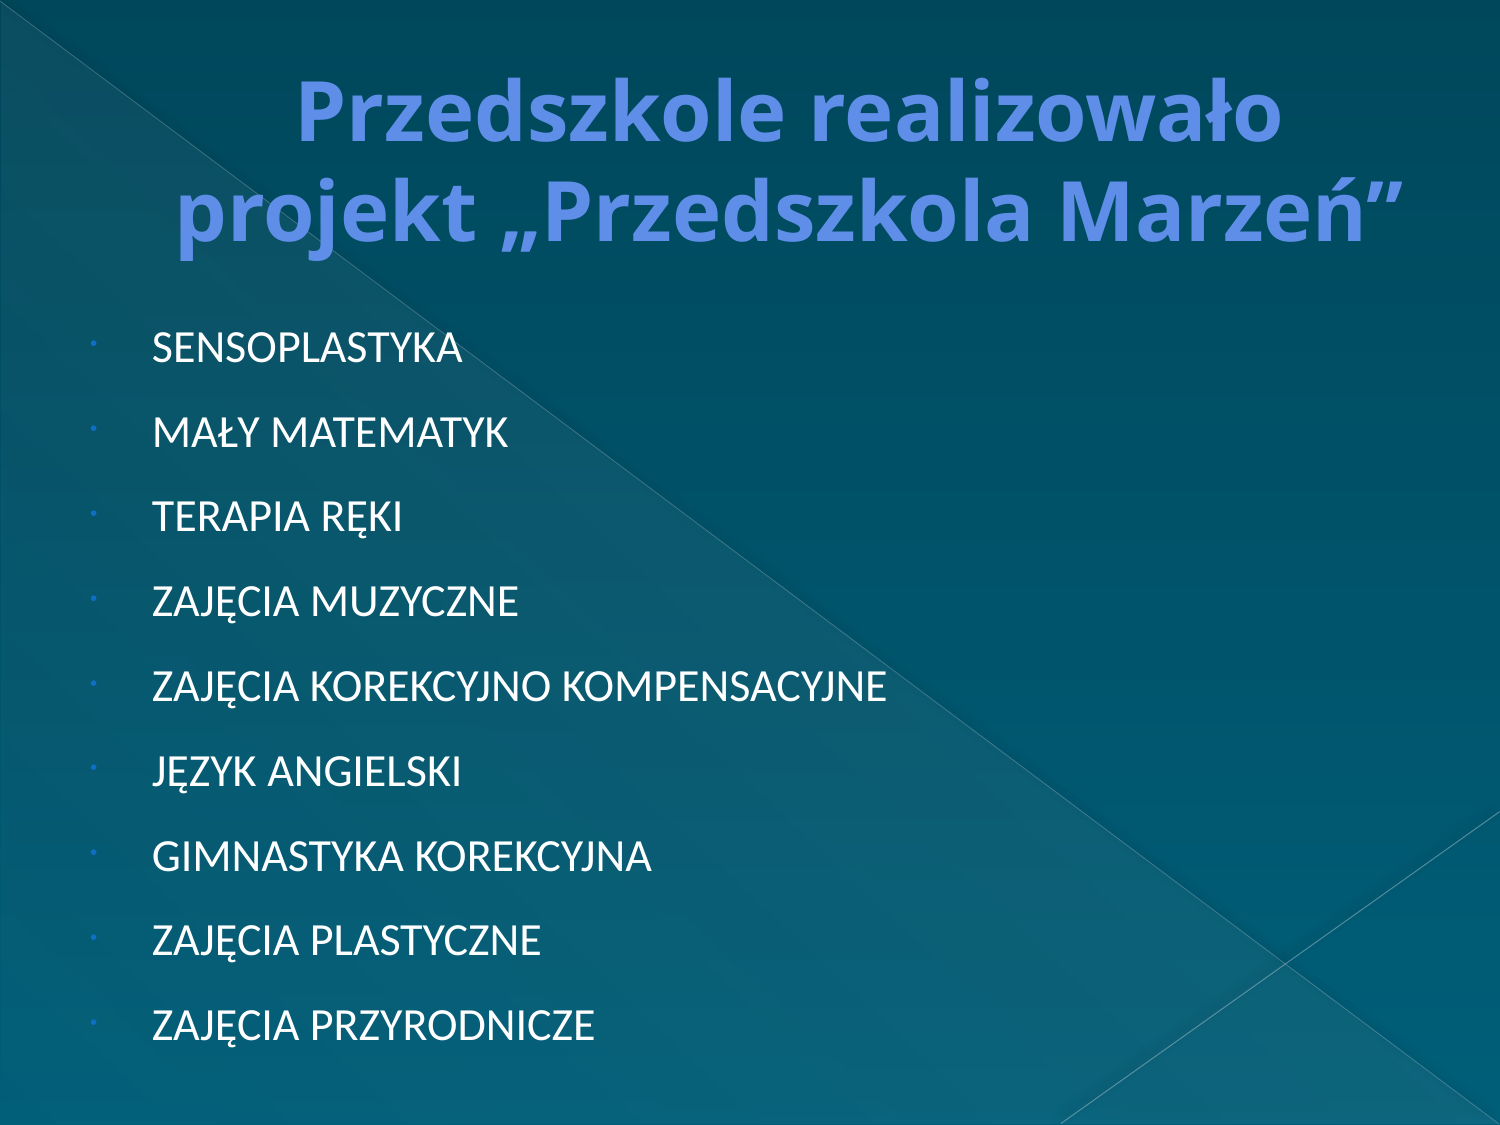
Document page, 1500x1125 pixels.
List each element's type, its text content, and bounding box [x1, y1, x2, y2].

title Przedszkole realizowało projekt „Przedszkola Marzeń” [75, 43, 1425, 274]
list SENSOPLASTYKA MAŁY MATEMATYK TERAPIA RĘKI ZAJĘCIA MUZYCZNE ZAJĘCIA KOREKCYJNO KOMPENSACYJNE JĘZYK ANGIELSKI GIMNASTYKA KOREKCYJNA ZAJĘCIA PLASTYCZNE ZAJĘCIA PRZYRODNICZE [75, 308, 1425, 1059]
